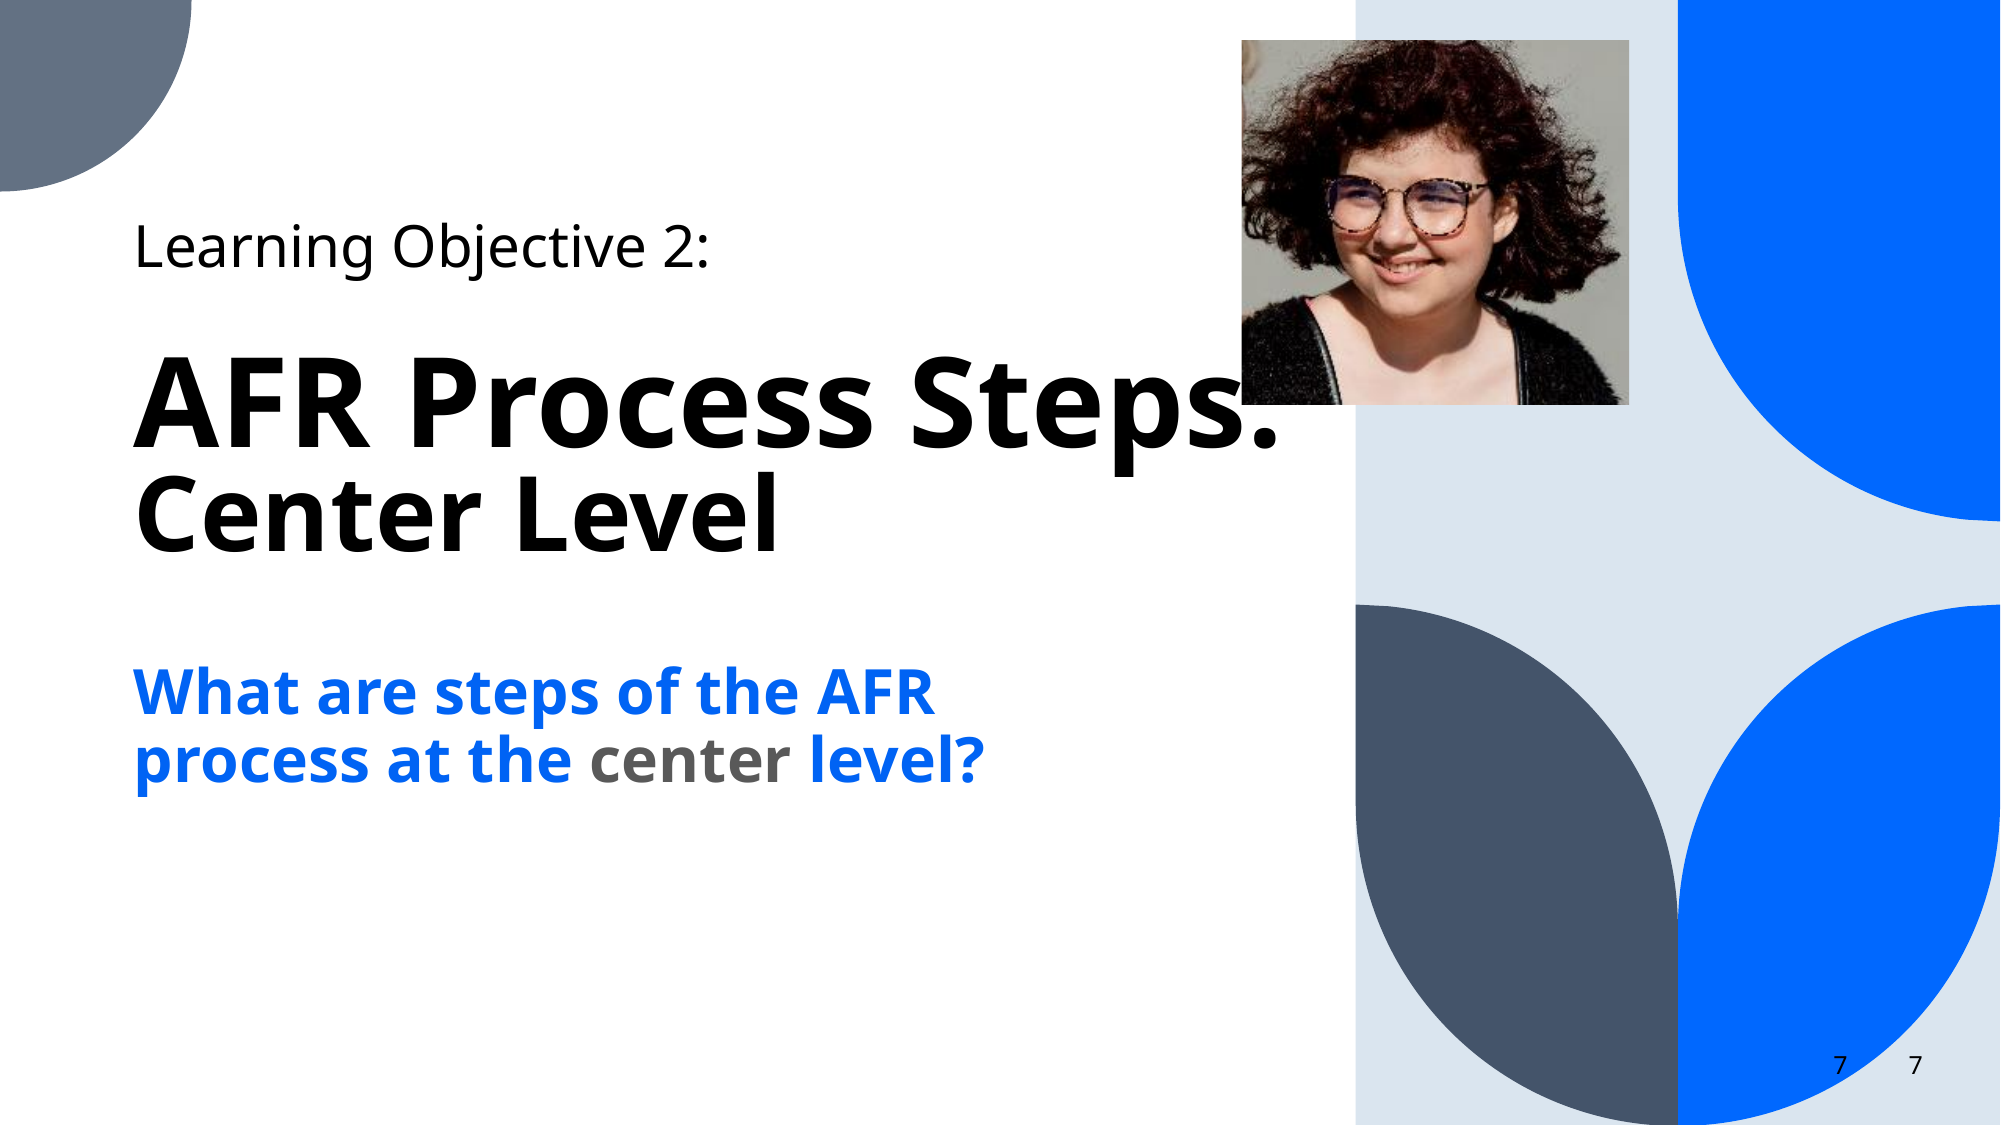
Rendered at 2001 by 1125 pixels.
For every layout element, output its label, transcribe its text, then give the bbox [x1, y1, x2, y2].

text_box 7 [1665, 1042, 1938, 1103]
text_box 7 [1412, 1042, 1665, 1103]
picture [1241, 40, 1630, 405]
subtitle What are steps of the AFR process at the center level? [119, 653, 1108, 899]
title AFR Process Steps: Center Level [119, 306, 1320, 617]
text_box Learning Objective 2: [119, 202, 1119, 287]
